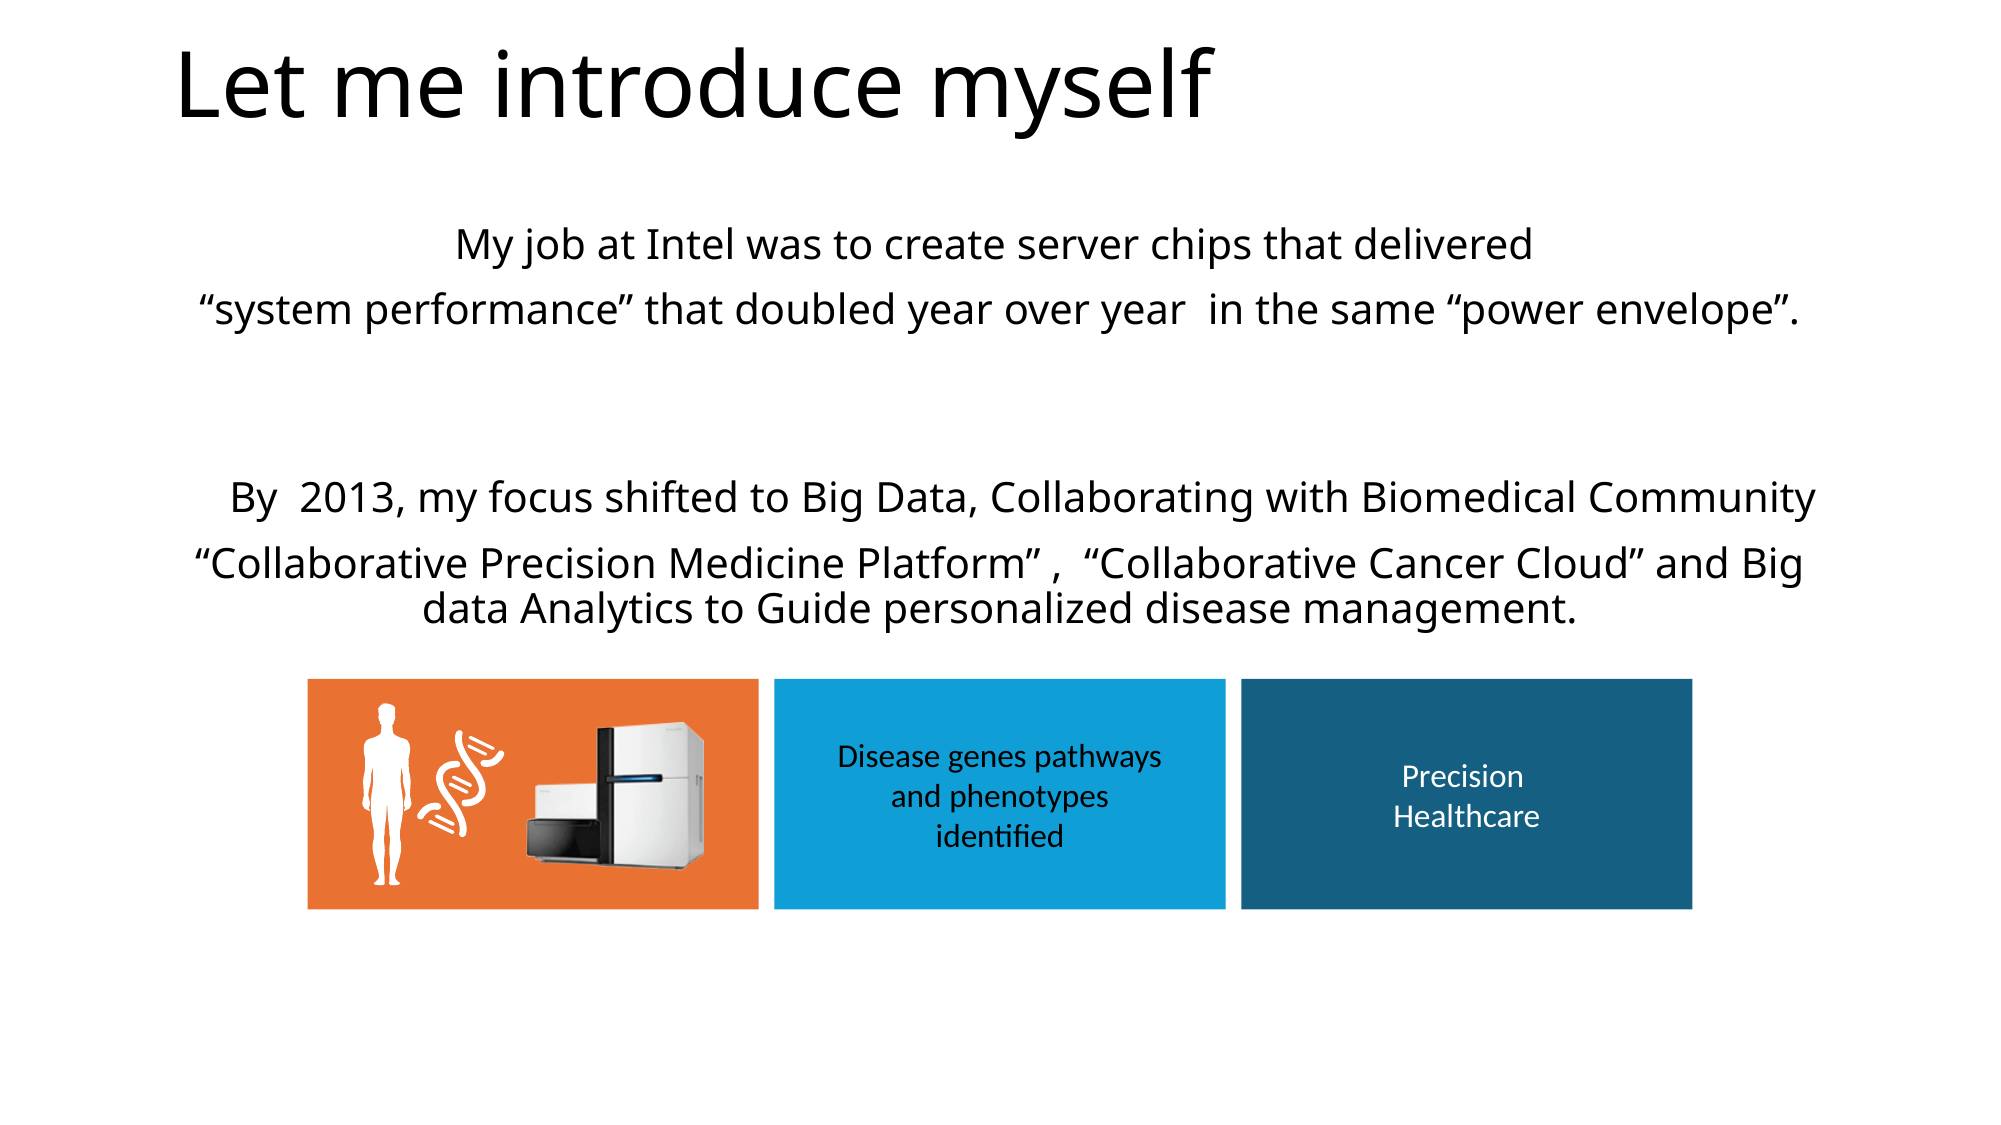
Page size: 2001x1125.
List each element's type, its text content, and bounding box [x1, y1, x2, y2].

text_box Precision Healthcare [1241, 678, 1693, 910]
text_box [416, 729, 506, 839]
text_box [307, 678, 759, 910]
picture [525, 722, 705, 871]
text_box Disease genes pathways and phenotypes identified [774, 678, 1226, 910]
text_box Let me introduce myself [158, 30, 1842, 132]
list My job at Intel was to create server chips that delivered “system performance” that doubled year over year in the same “power envelope”. By 2013, my focus shifted to Big Data, Collaborating with Biomedical Community “Collaborative Precision Medicine Platform” , “Collaborative Cancer Cloud” and Big data Analytics to Guide personalized disease management. [137, 215, 1863, 1039]
text_box [362, 703, 412, 886]
